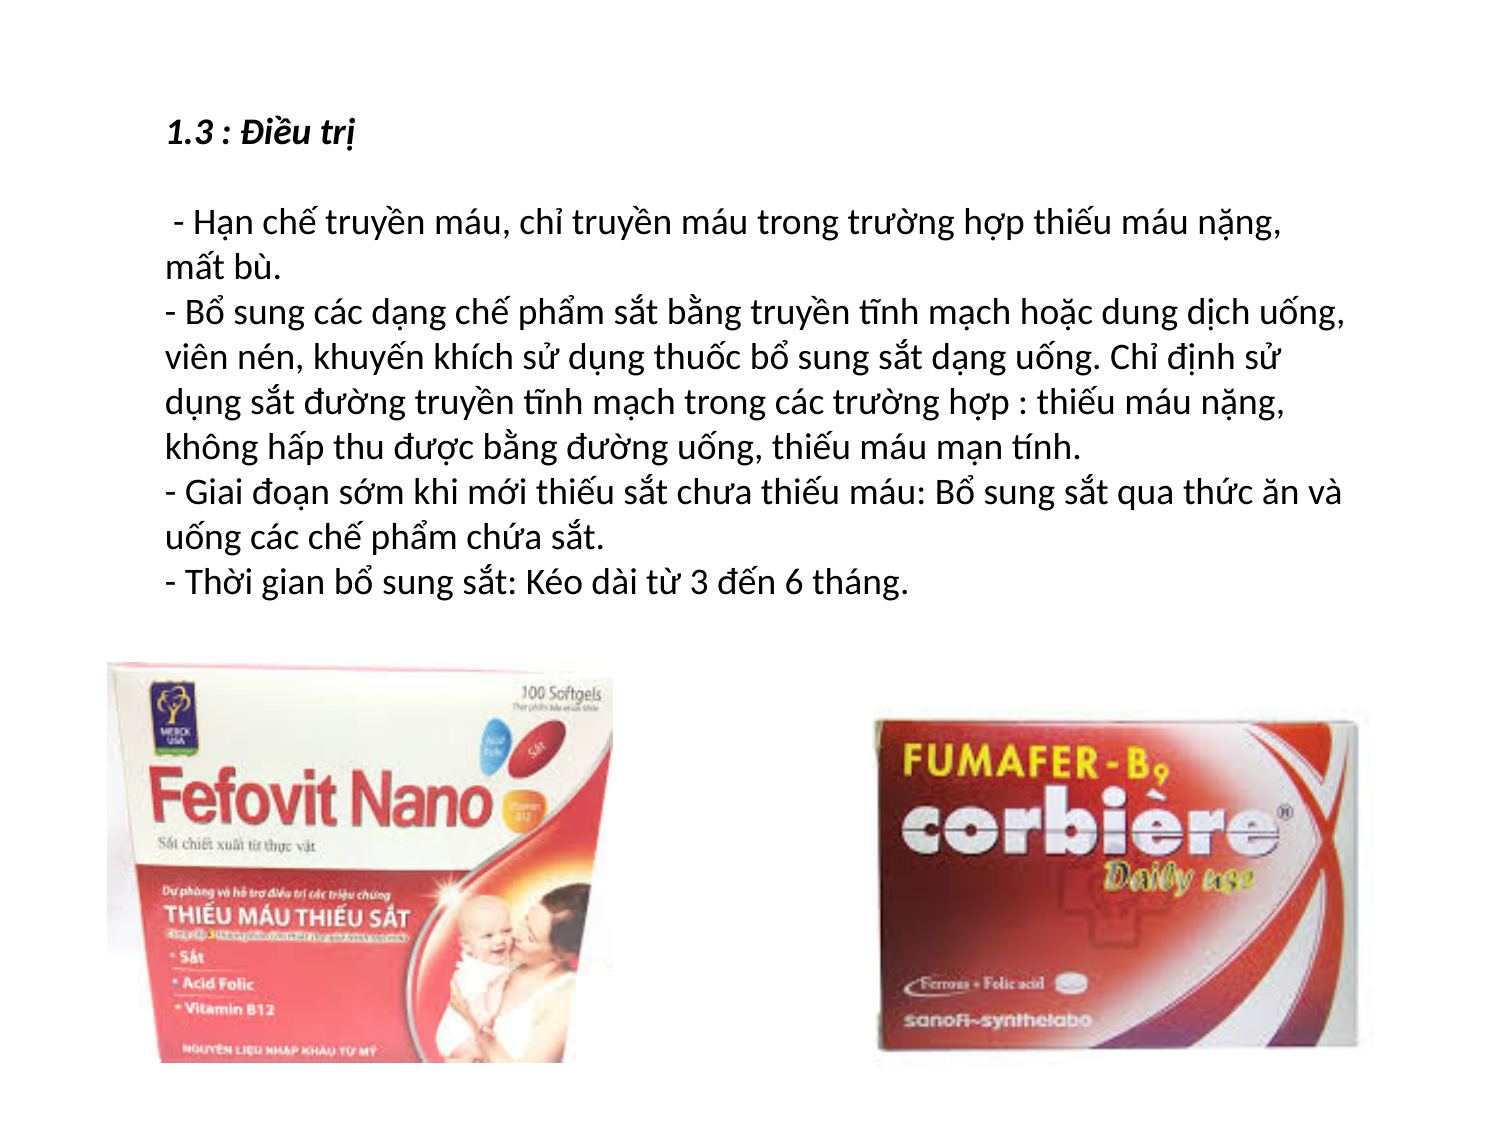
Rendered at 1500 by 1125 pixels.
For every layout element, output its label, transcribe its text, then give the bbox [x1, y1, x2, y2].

text_box 1.3 : Điều trị - Hạn chế truyền máu, chỉ truyền máu trong trường hợp thiếu máu nặng, mất bù. - Bổ sung các dạng chế phẩm sắt bằng truyền tĩnh mạch hoặc dung dịch uống, viên nén, khuyến khích sử dụng thuốc bổ sung sắt dạng uống. Chỉ định sử dụng sắt đường truyền tĩnh mạch trong các trường hợp : thiếu máu nặng, không hấp thu được bằng đường uống, thiếu máu mạn tính. - Giai đoạn sớm khi mới thiếu sắt chưa thiếu máu: Bổ sung sắt qua thức ăn và uống các chế phẩm chứa sắt. - Thời gian bổ sung sắt: Kéo dài từ 3 đến 6 tháng. [149, 99, 1363, 655]
picture [797, 649, 1436, 1125]
picture [107, 662, 613, 1063]
